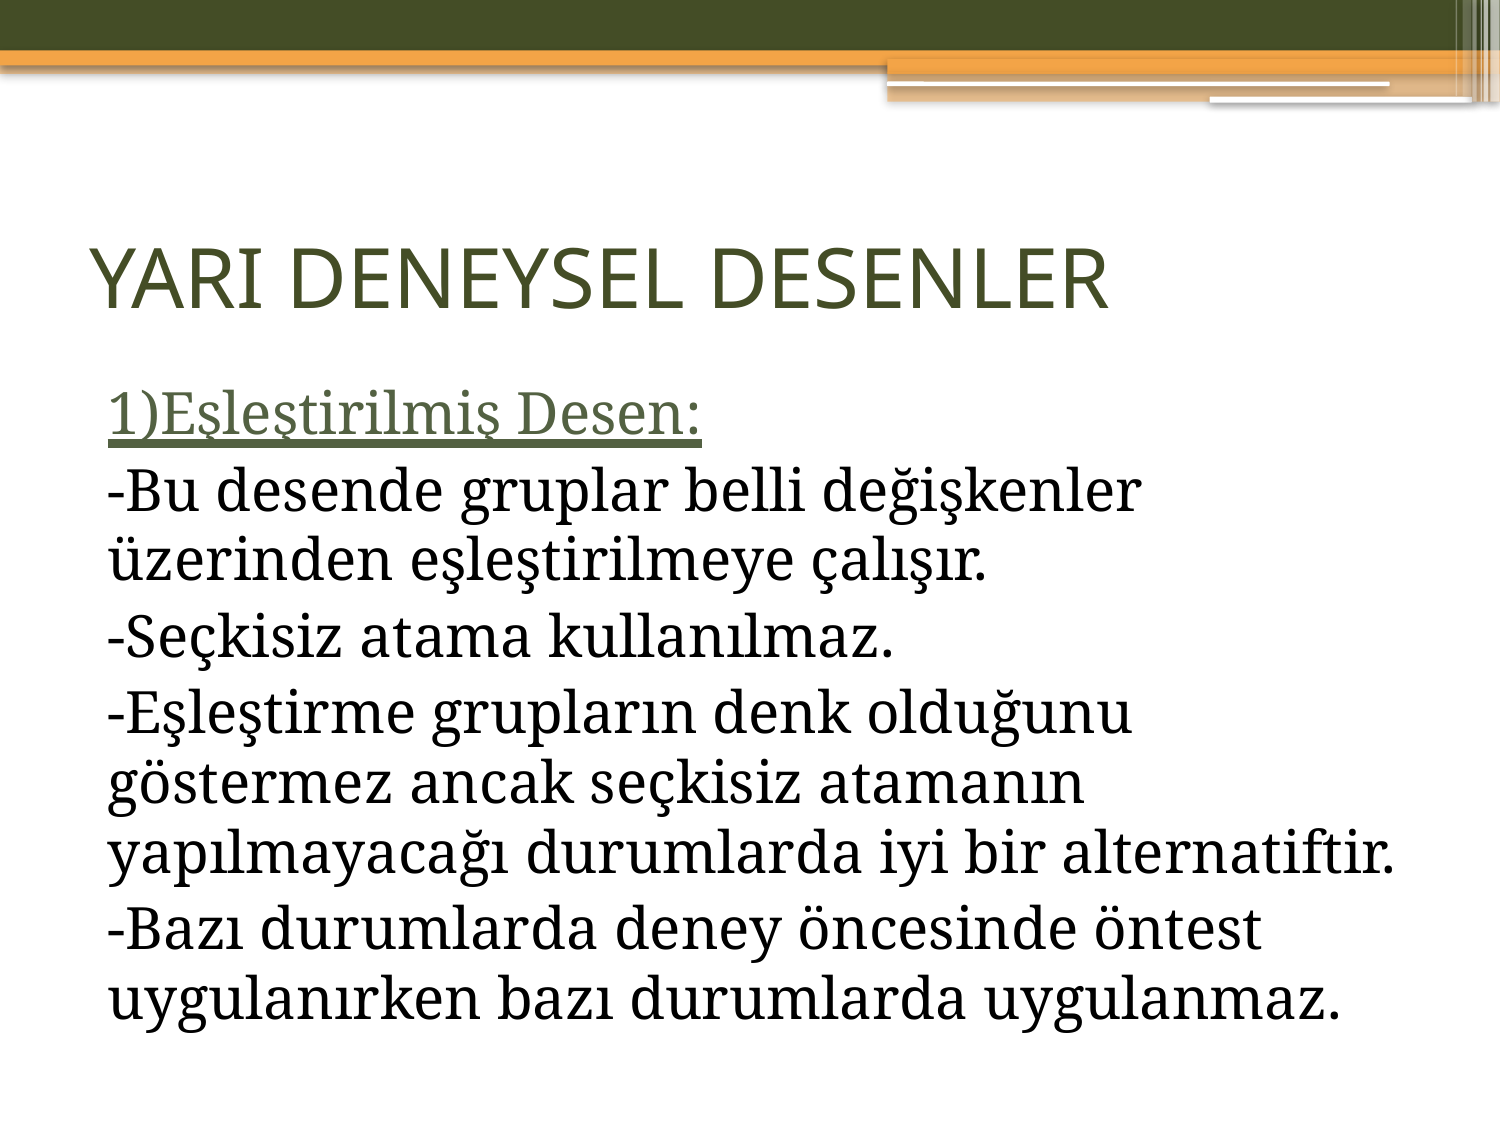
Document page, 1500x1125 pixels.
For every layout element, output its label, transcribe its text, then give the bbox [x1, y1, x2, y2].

title YARI DENEYSEL DESENLER [75, 187, 1425, 363]
list 1)Eşleştirilmiş Desen: -Bu desende gruplar belli değişkenler üzerinden eşleştirilmeye çalışır. -Seçkisiz atama kullanılmaz. -Eşleştirme grupların denk olduğunu göstermez ancak seçkisiz atamanın yapılmayacağı durumlarda iyi bir alternatiftir. -Bazı durumlarda deney öncesinde öntest uygulanırken bazı durumlarda uygulanmaz. [75, 368, 1425, 1079]
